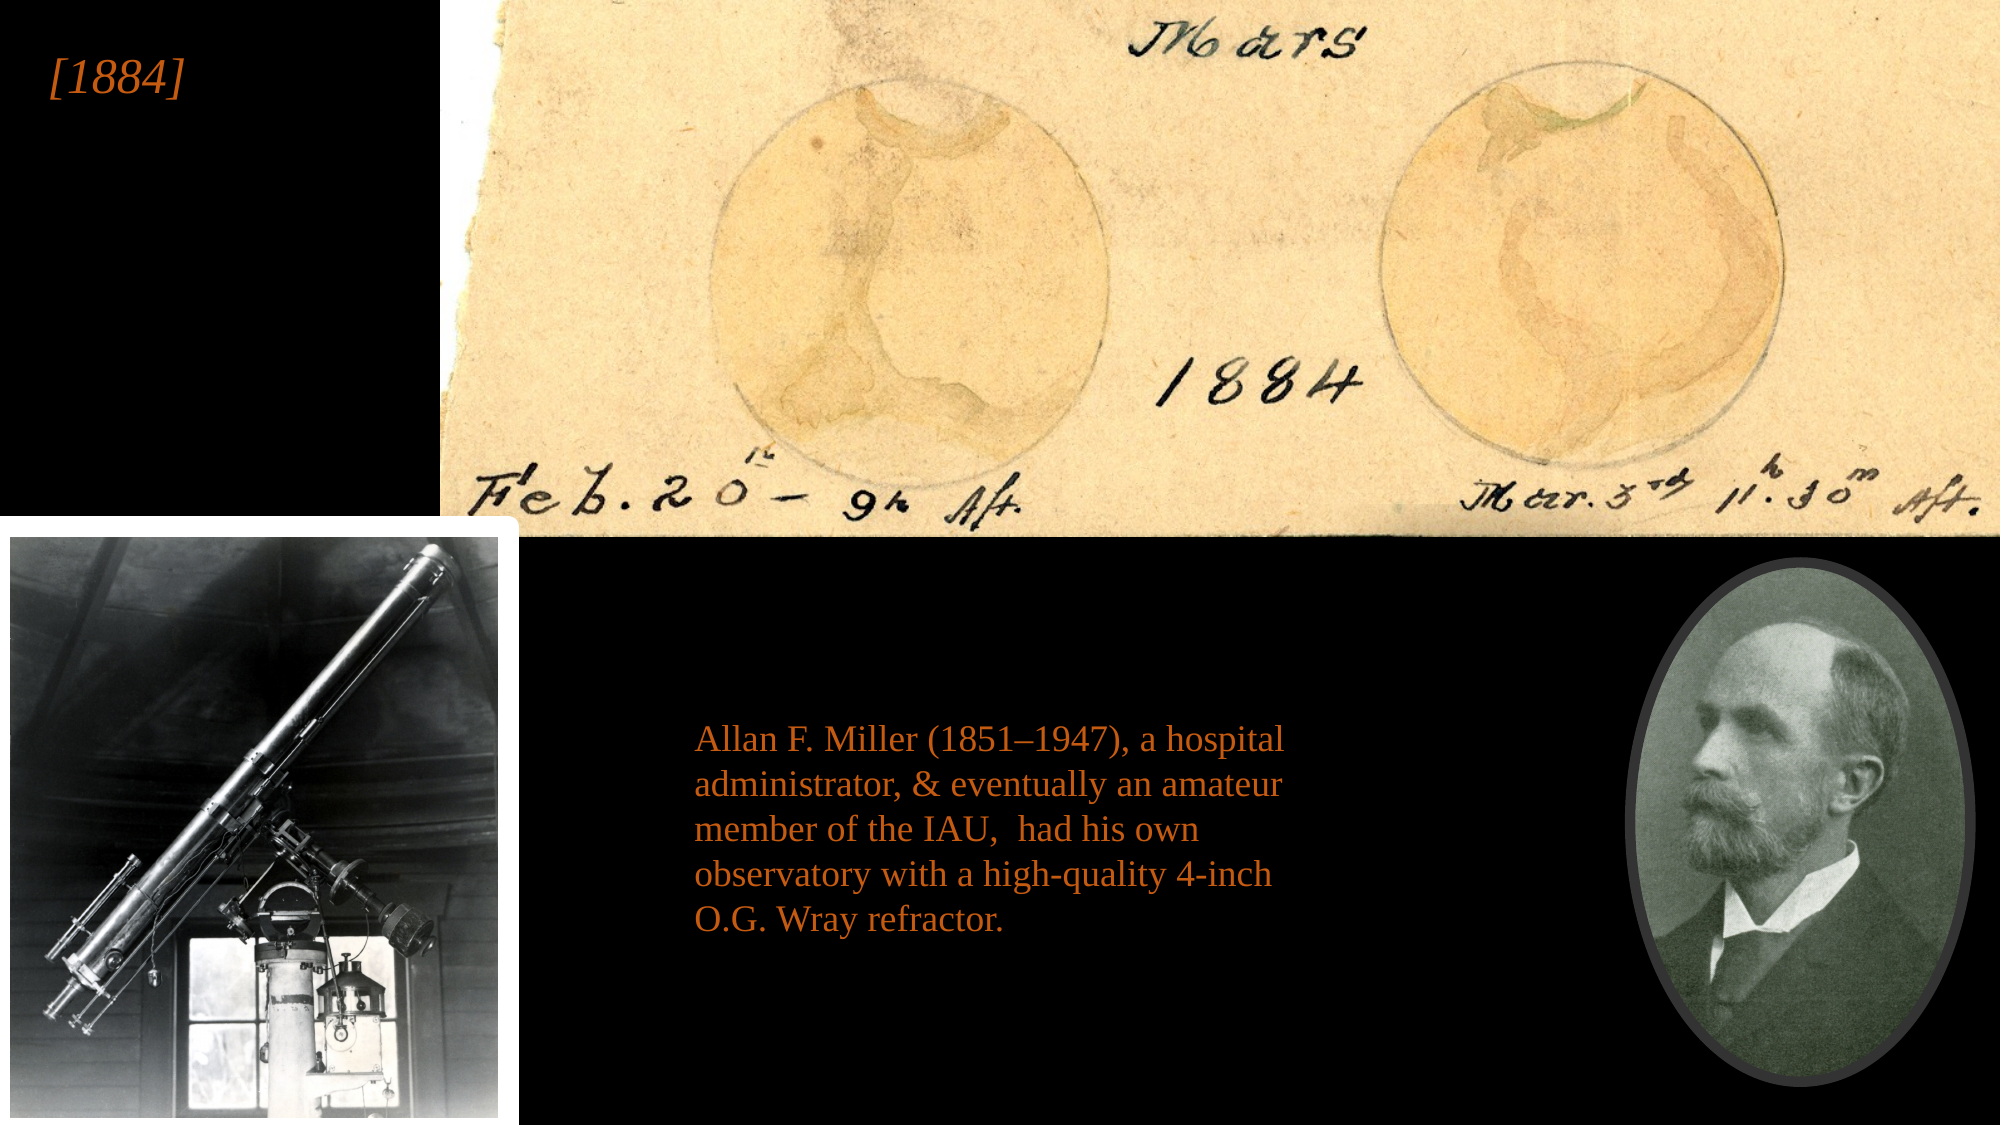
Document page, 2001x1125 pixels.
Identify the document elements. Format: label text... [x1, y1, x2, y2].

picture [1630, 562, 1971, 1082]
picture [10, 0, 2000, 1119]
text_box Allan F. Miller (1851–1947), a hospital administrator, & eventually an amateur member of the IAU, had his own observatory with a high-quality 4-inch O.G. Wray refractor. [679, 706, 1321, 947]
text_box [1884] [27, 36, 207, 112]
